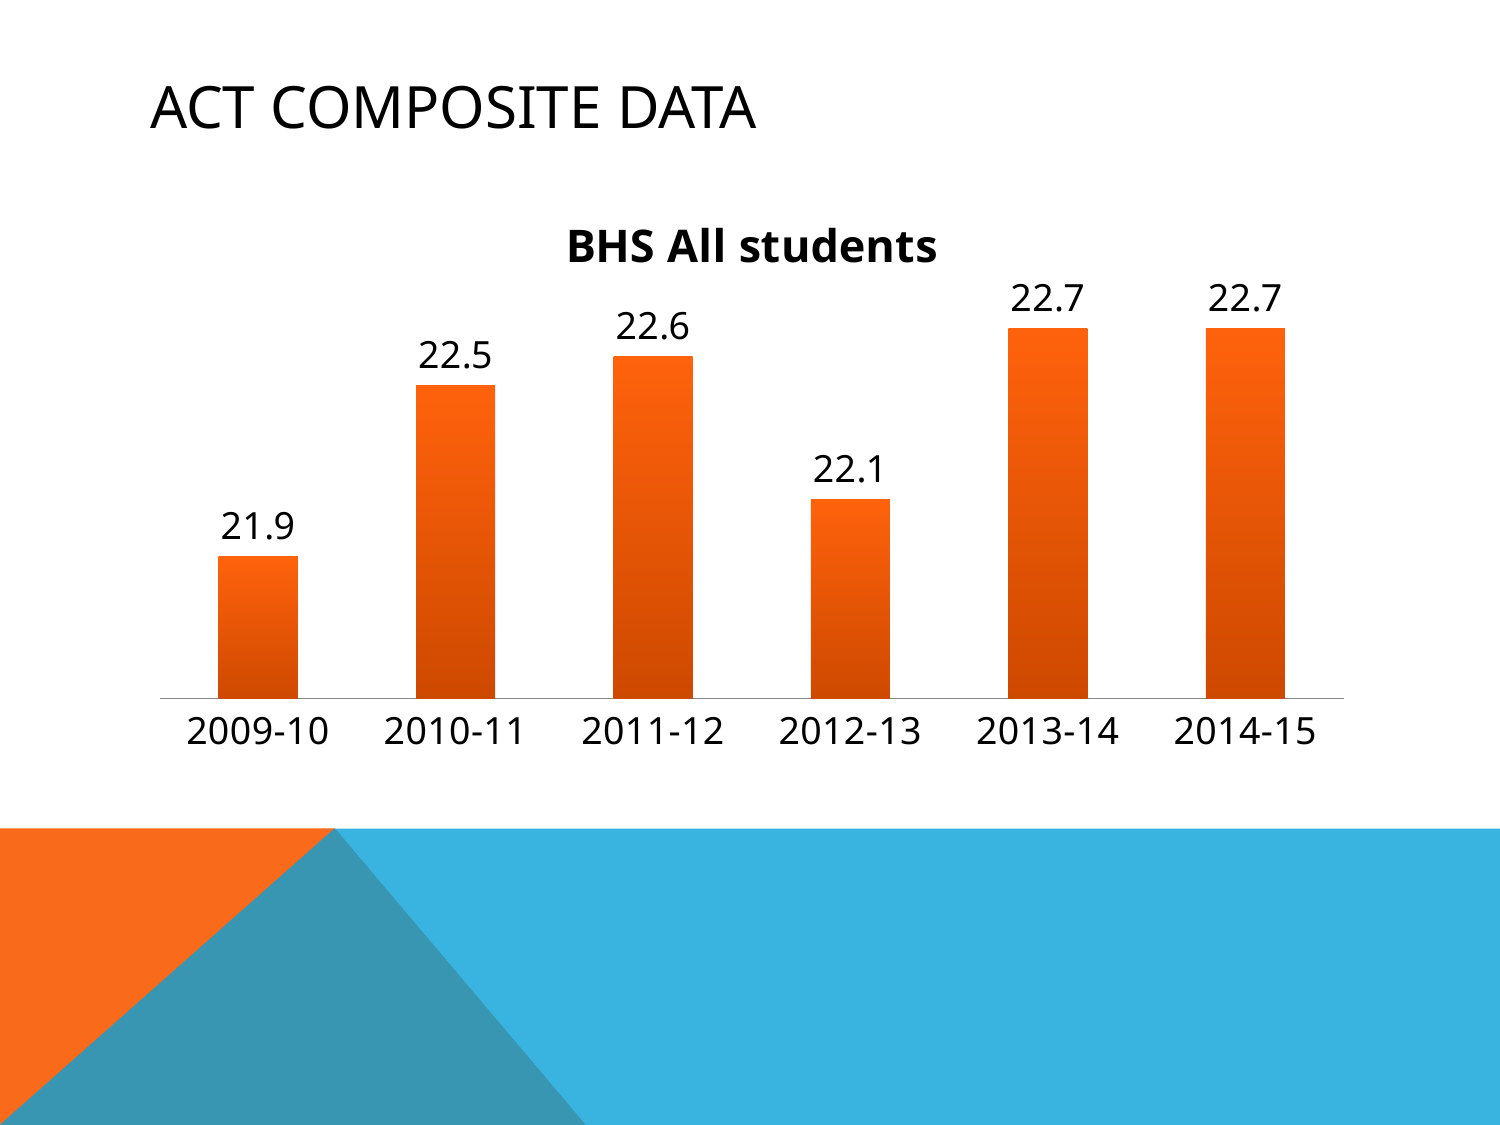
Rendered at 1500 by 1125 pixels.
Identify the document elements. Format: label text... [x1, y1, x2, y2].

chart [134, 180, 1369, 768]
title ACT Composite Data [135, 60, 1369, 150]
